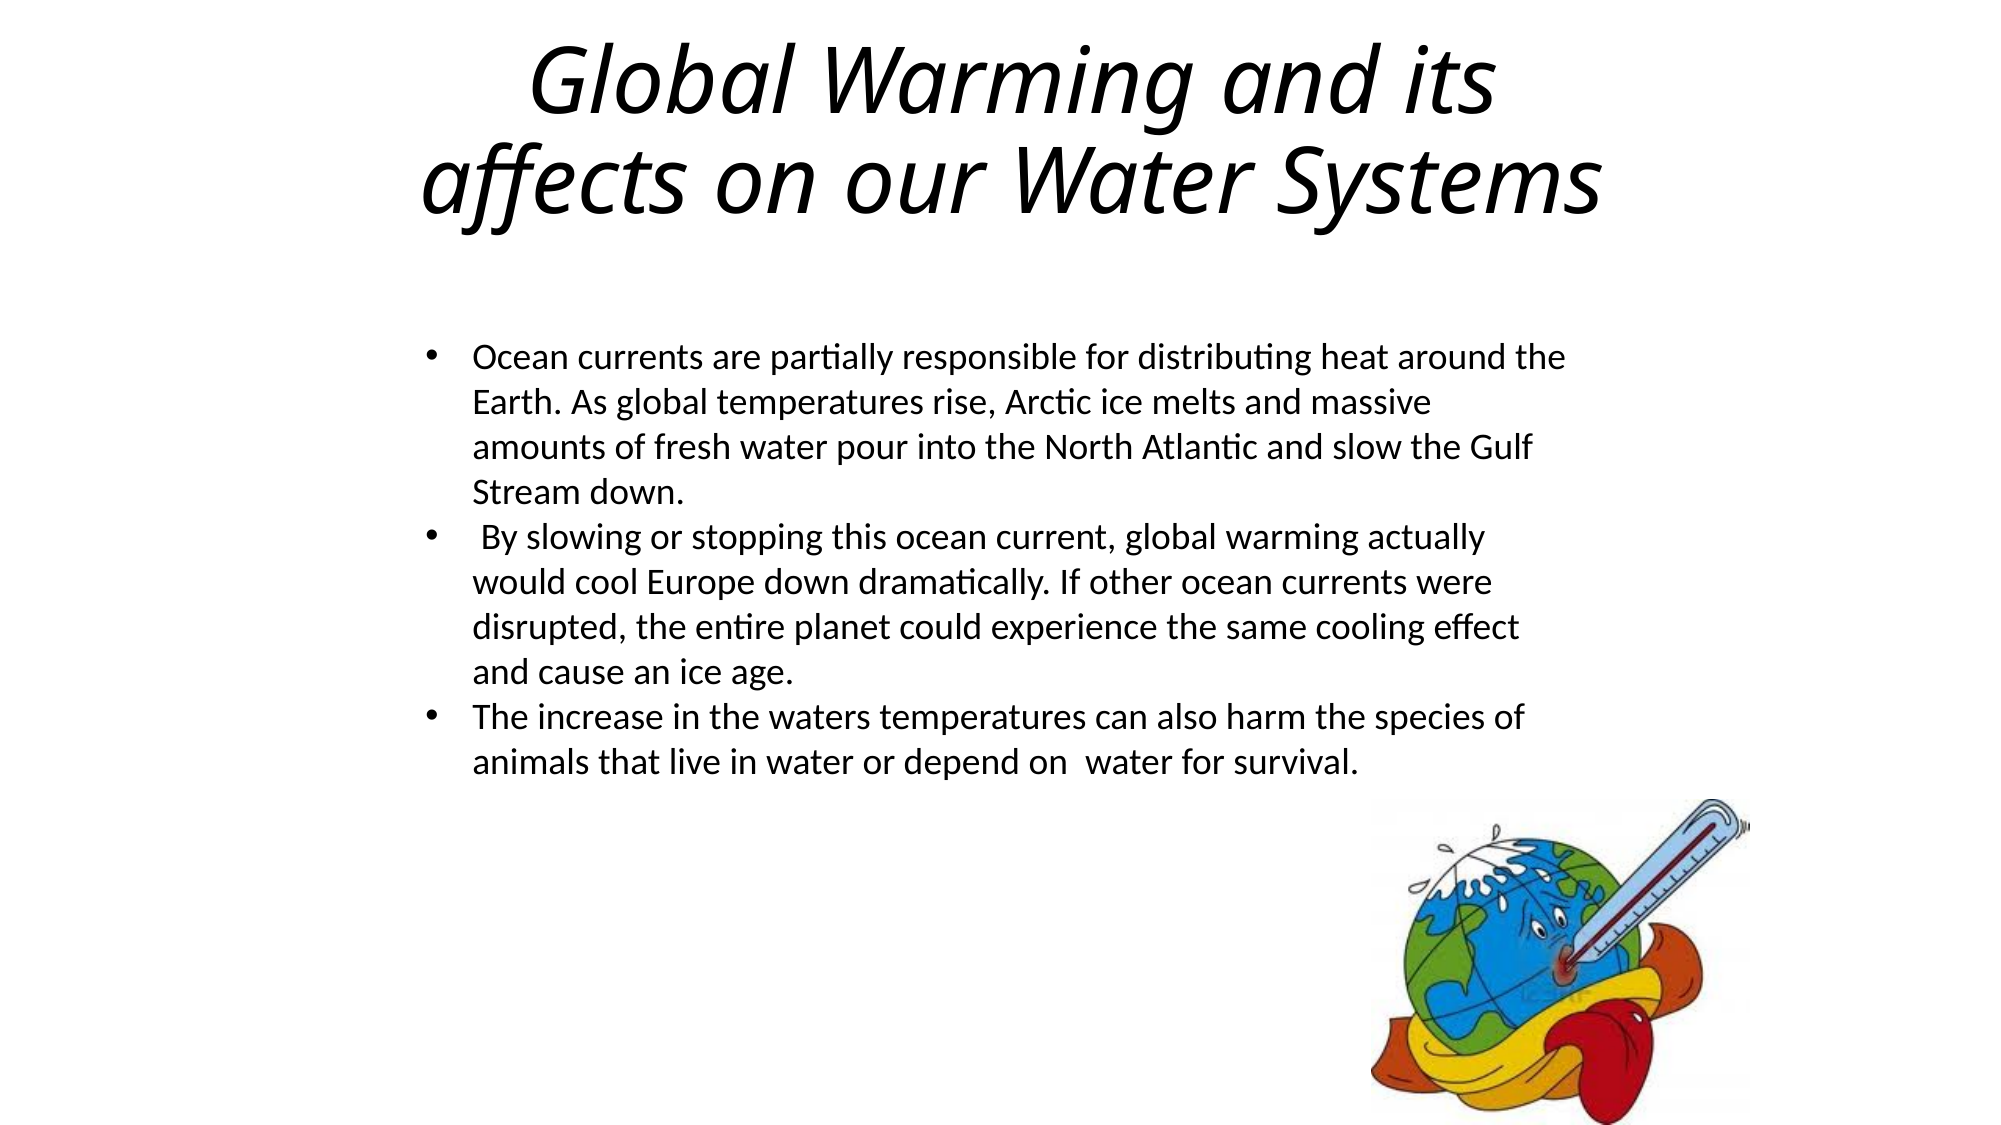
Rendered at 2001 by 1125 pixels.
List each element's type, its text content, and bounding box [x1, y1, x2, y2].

picture [1371, 799, 1750, 1125]
text_box Ocean currents are partially responsible for distributing heat around the Earth. As global temperatures rise, Arctic ice melts and massive amounts of fresh water pour into the North Atlantic and slow the Gulf Stream down. By slowing or stopping this ocean current, global warming actually would cool Europe down dramatically. If other ocean currents were disrupted, the entire planet could experience the same cooling effect and cause an ice age. The increase in the waters temperatures can also harm the species of animals that live in water or depend on water for survival. [410, 324, 1586, 835]
title Global Warming and its affects on our Water Systems [375, 0, 1650, 242]
